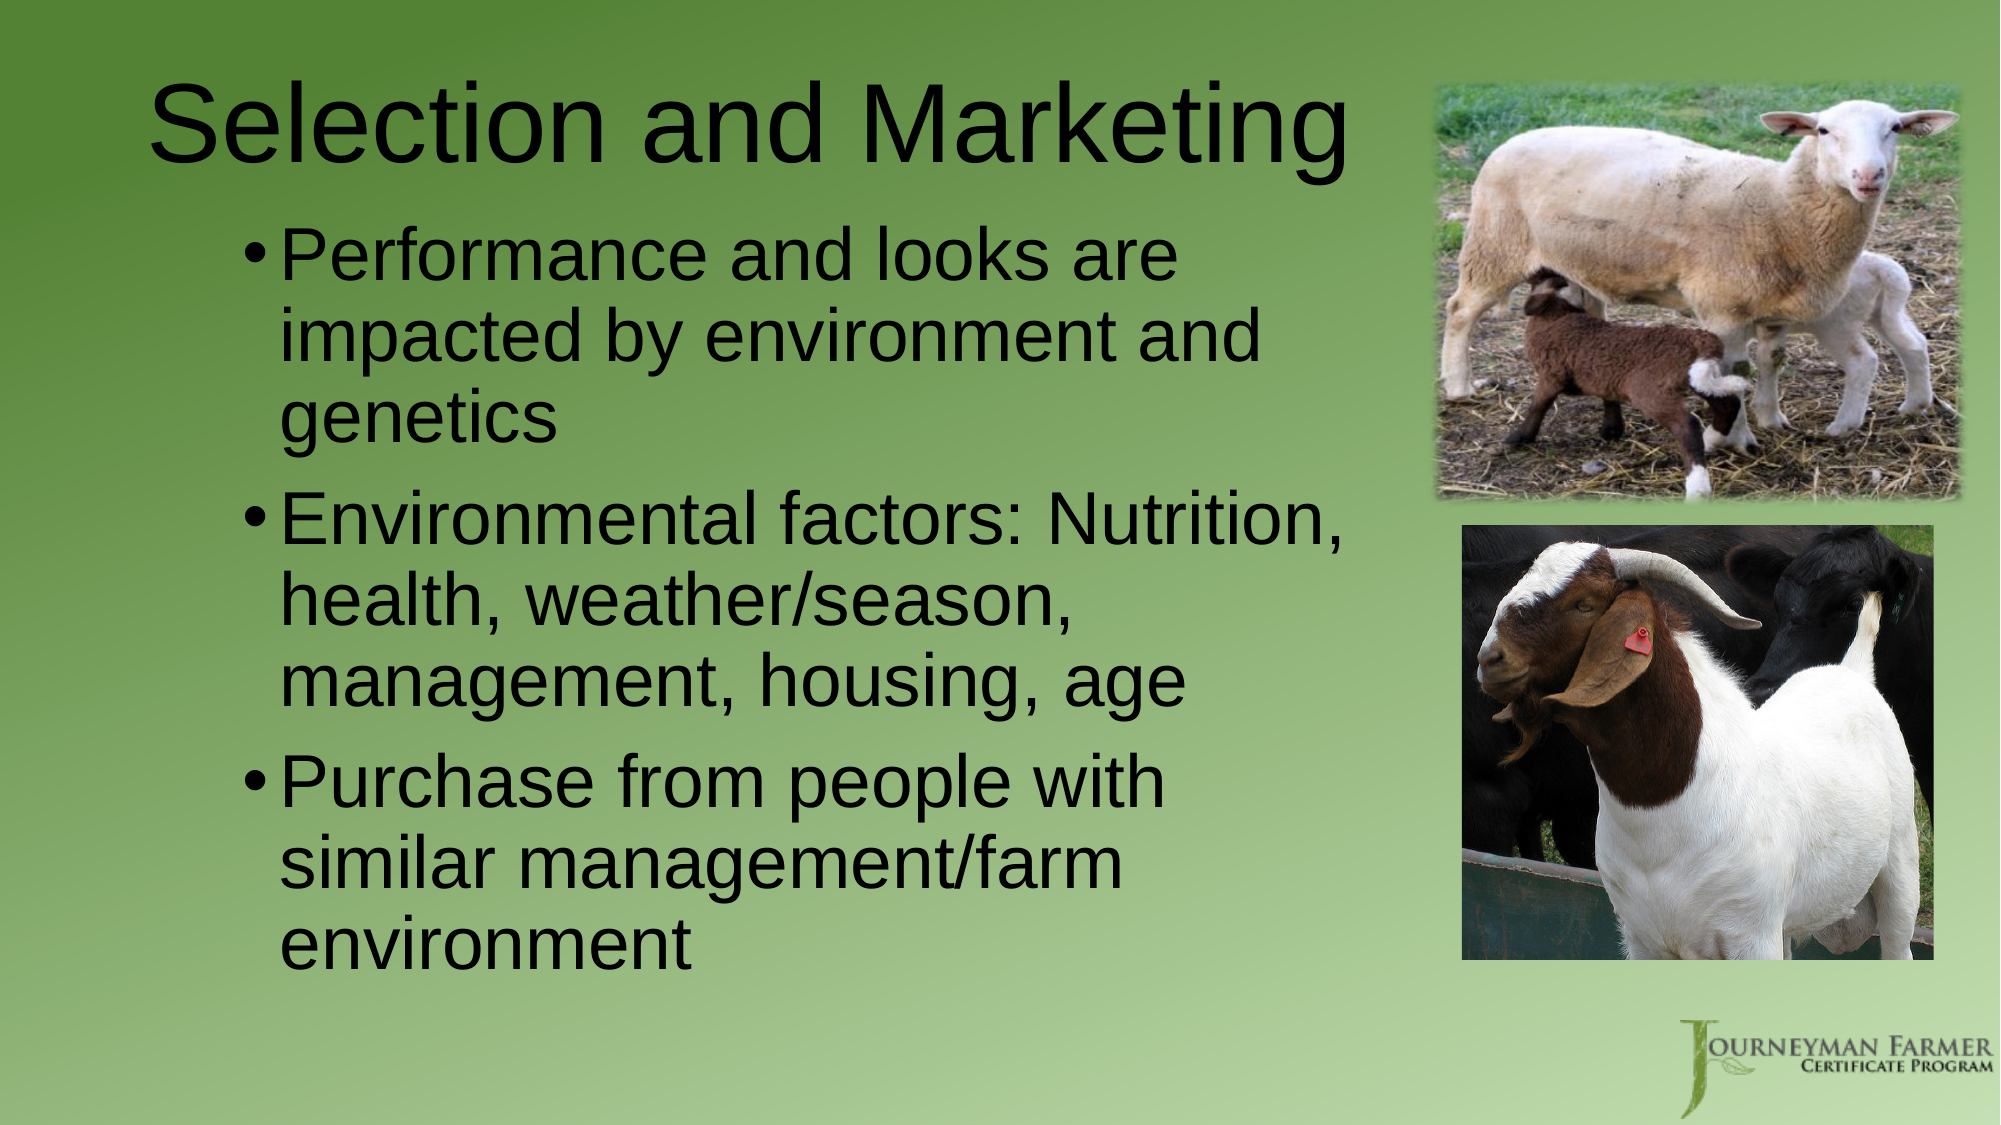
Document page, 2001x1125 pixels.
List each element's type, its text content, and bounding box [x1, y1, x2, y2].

picture [1461, 525, 1934, 960]
picture [1680, 1020, 1994, 1119]
picture [1427, 74, 1969, 508]
text_box Selection and Marketing [131, 56, 1780, 197]
text_box Performance and looks are impacted by environment and genetics Environmental factors: Nutrition, health, weather/season, management, housing, age Purchase from people with similar management/farm environment [227, 208, 1412, 769]
